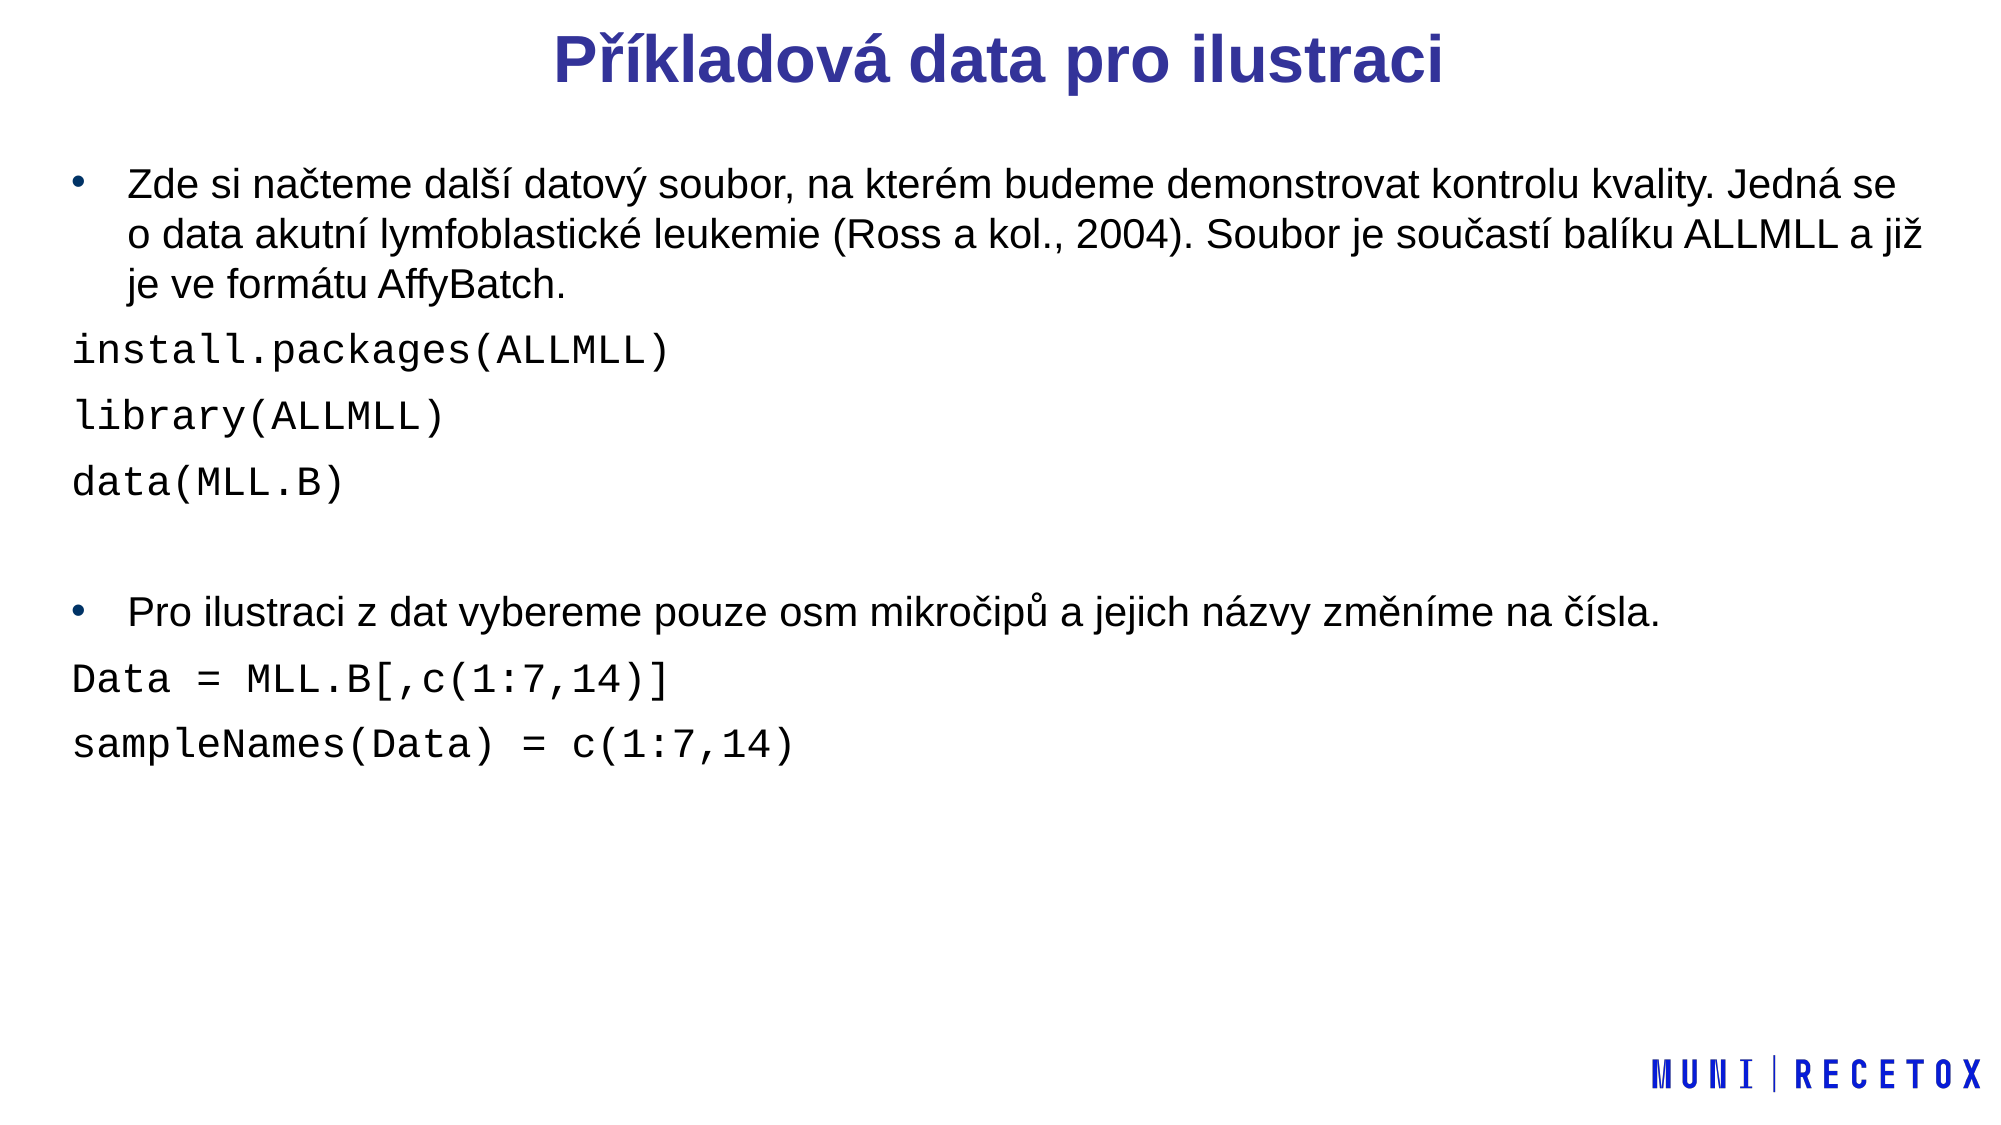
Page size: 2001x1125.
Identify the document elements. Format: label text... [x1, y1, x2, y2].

text_box Příkladová data pro ilustraci [161, 10, 1839, 112]
picture [1620, 1029, 2001, 1116]
text_box Zde si načteme další datový soubor, na kterém budeme demonstrovat kontrolu kvality. Jedná se o data akutní lymfoblastické leukemie (Ross a kol., 2004). Soubor je součastí balíku ALLMLL a již je ve formátu AffyBatch. install.packages(ALLMLL) library(ALLMLL) data(MLL.B) Pro ilustraci z dat vybereme pouze osm mikročipů a jejich názvy změníme na čísla. Data = MLL.B[,c(1:7,14)] sampleNames(Data) = c(1:7,14) [56, 148, 1957, 1071]
